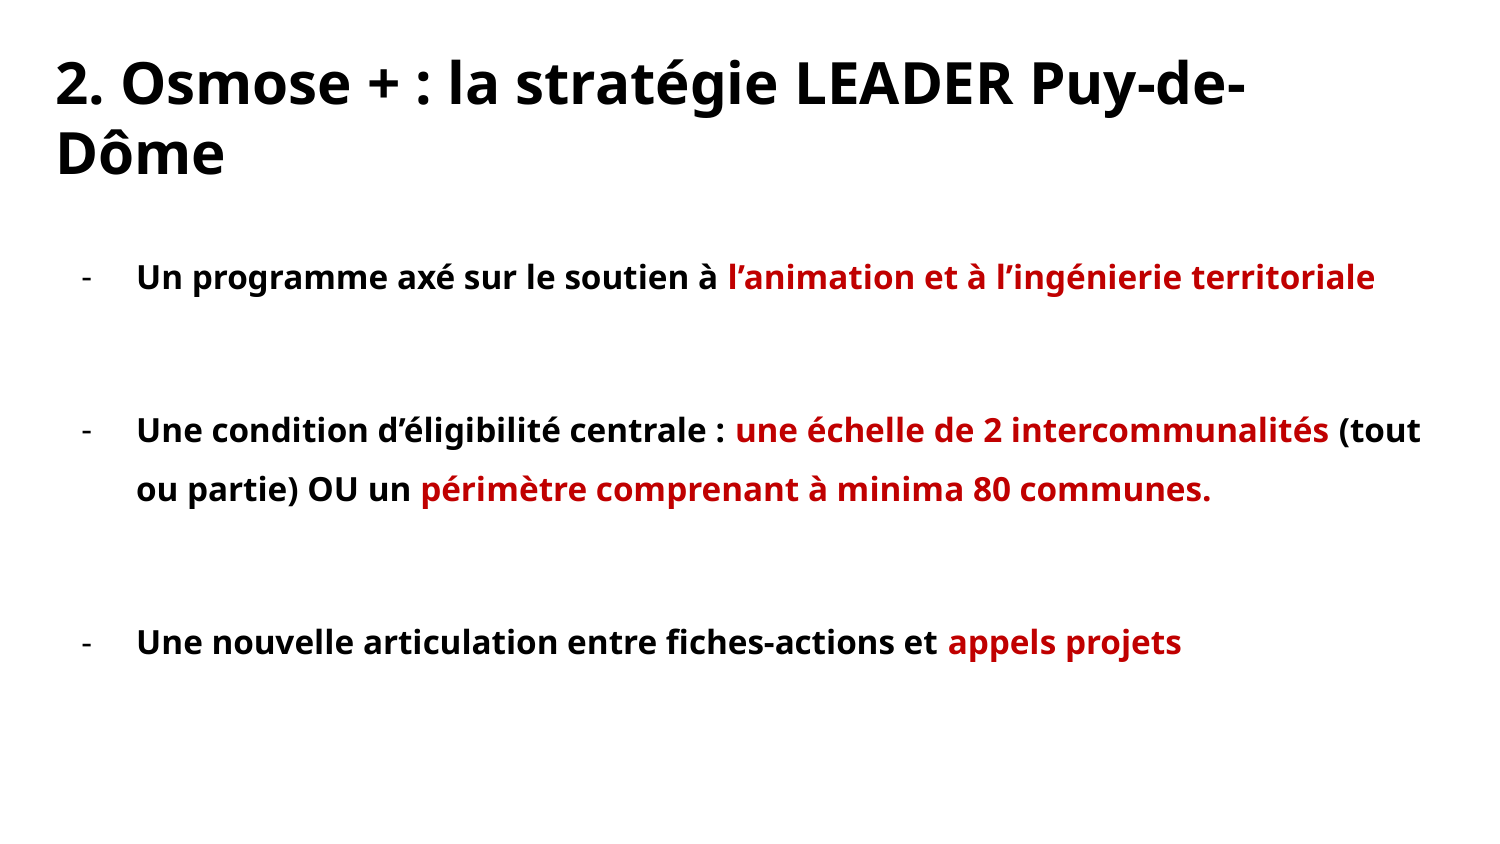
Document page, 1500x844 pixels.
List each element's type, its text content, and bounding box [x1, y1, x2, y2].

list Un programme axé sur le soutien à l’animation et à l’ingénierie territoriale Une condition d’éligibilité centrale : une échelle de 2 intercommunalités (tout ou partie) OU un périmètre comprenant à minima 80 communes. Une nouvelle articulation entre fiches-actions et appels projets [49, 230, 1451, 763]
text_box 2. Osmose + : la stratégie LEADER Puy-de-Dôme [40, 38, 1438, 194]
